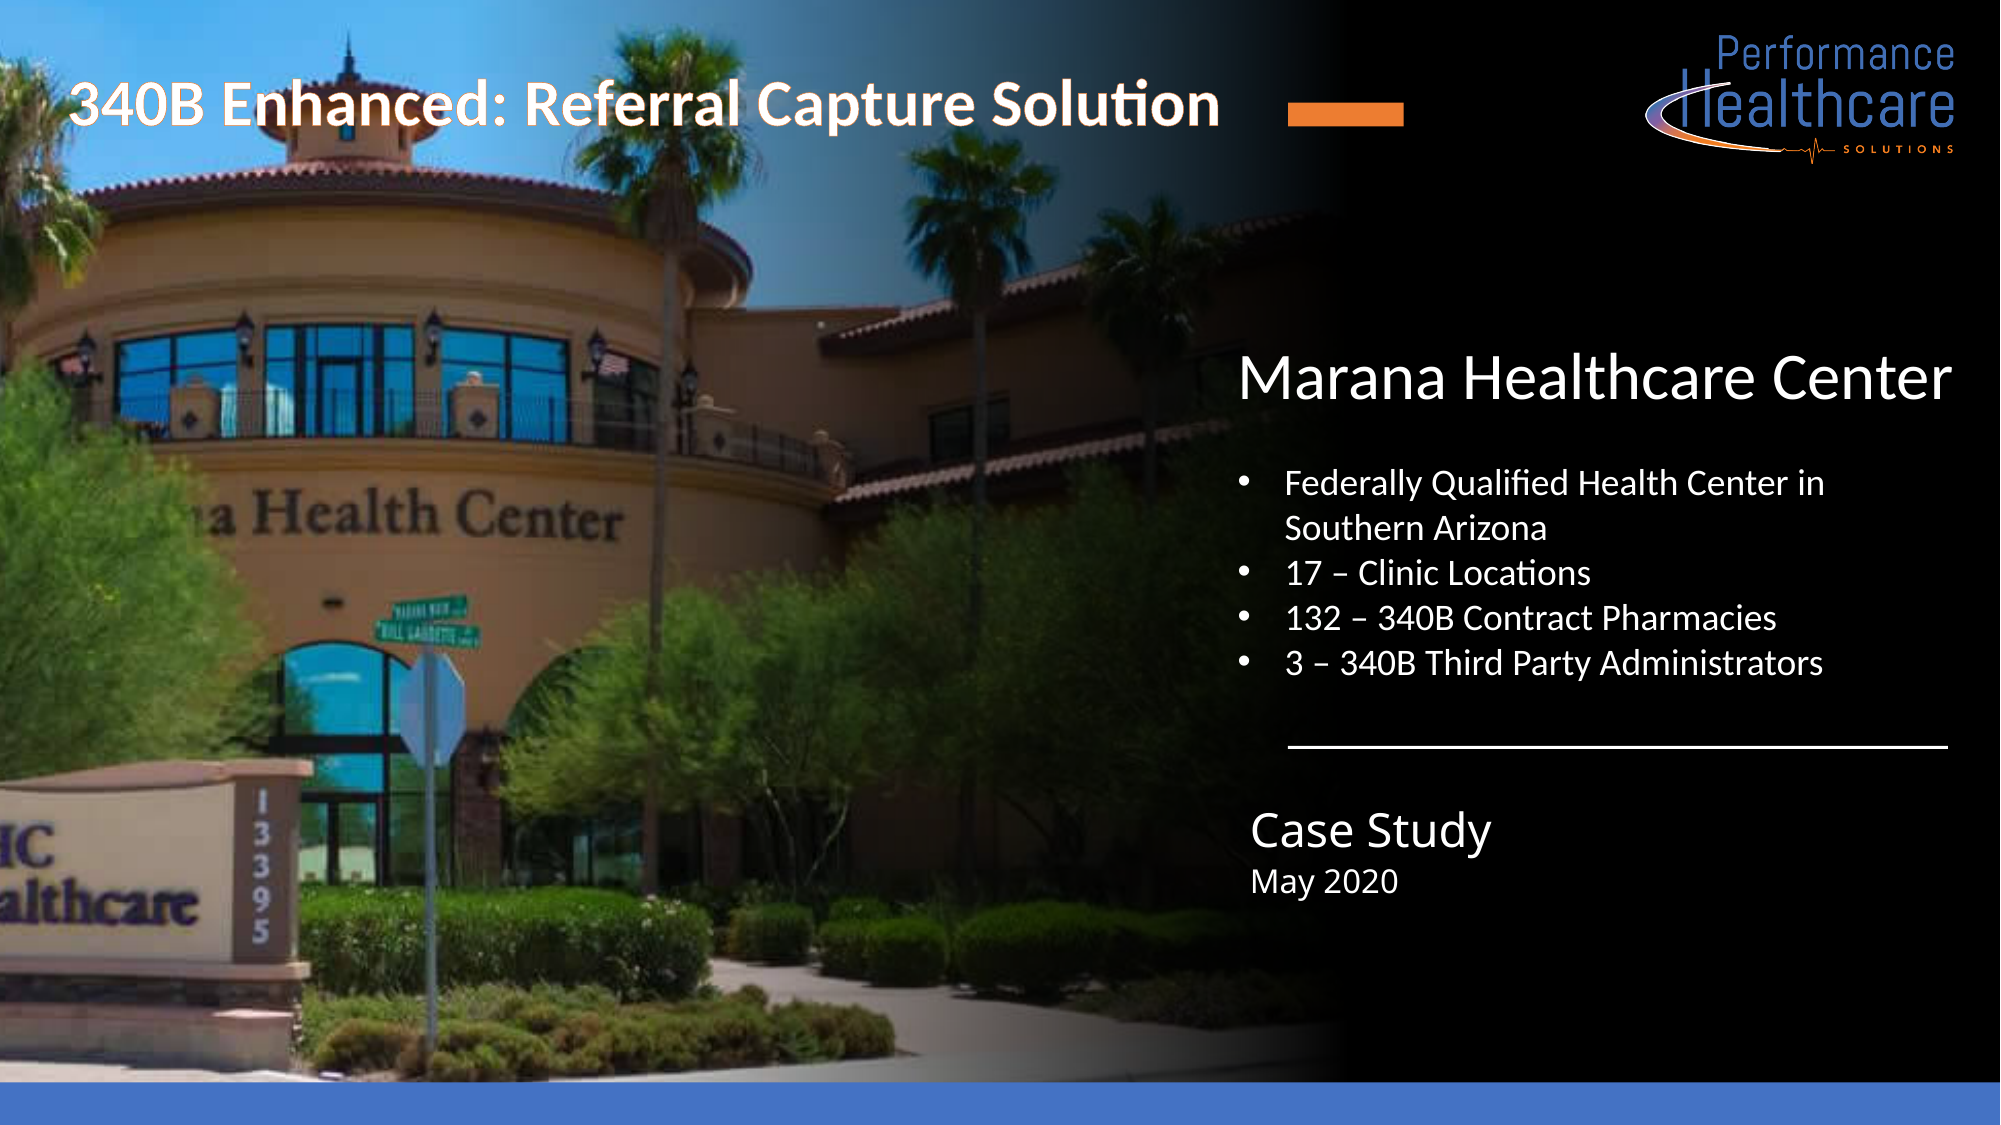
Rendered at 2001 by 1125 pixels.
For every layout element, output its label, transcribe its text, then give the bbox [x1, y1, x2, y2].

text_box [1414, 745, 1949, 750]
text_box [1414, 1081, 2000, 1125]
text_box Marana Healthcare Center Federally Qualified Health Center in Southern Arizona 17 – Clinic Locations 132 – 340B Contract Pharmacies 3 – 340B Third Party Administrators [1414, 325, 1977, 691]
picture [1645, 35, 1959, 164]
picture [0, 0, 1414, 1125]
text_box Case Study May 2020 [1414, 799, 1695, 909]
text_box [1414, 0, 2000, 1081]
